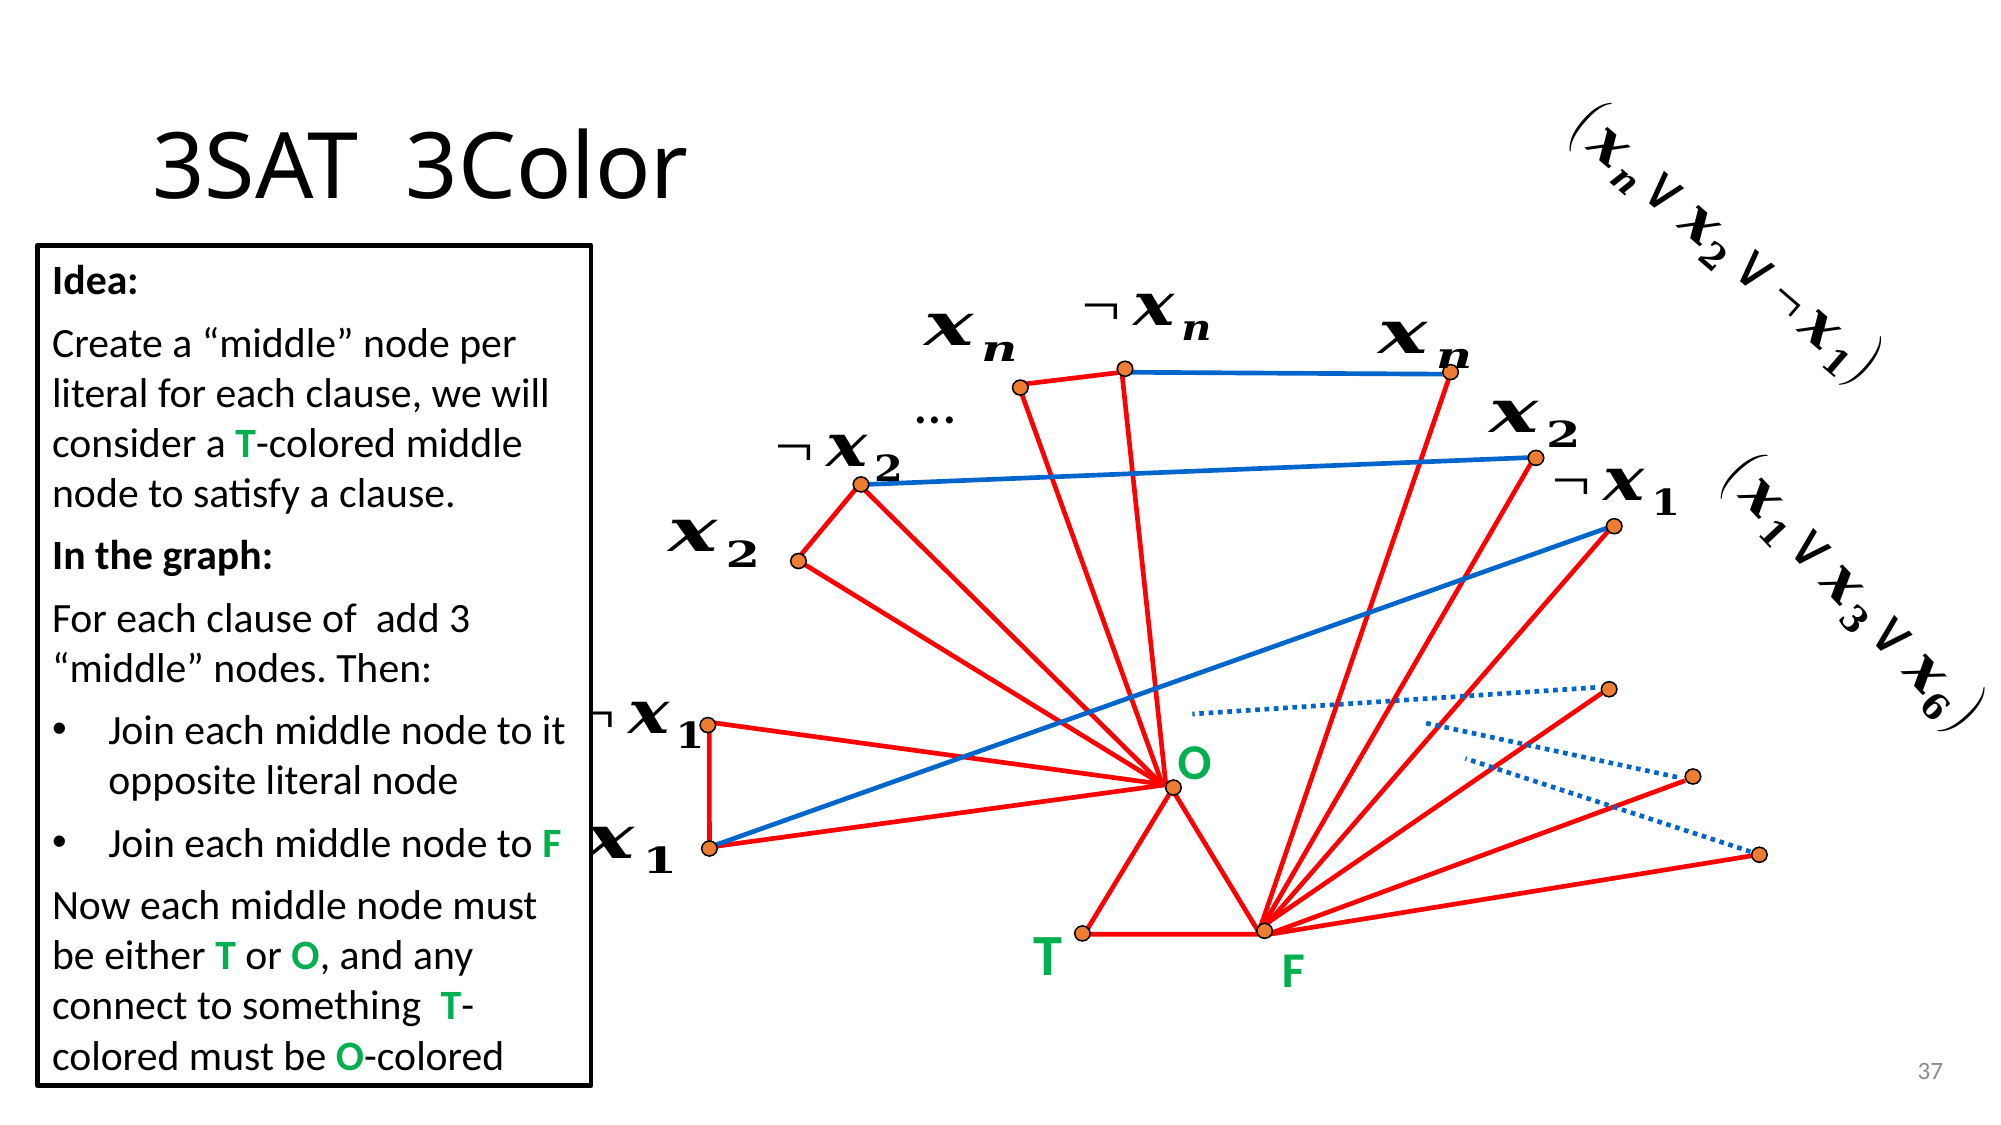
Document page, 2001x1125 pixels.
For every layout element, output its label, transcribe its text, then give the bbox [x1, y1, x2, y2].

text_box F [1267, 929, 1320, 1005]
text_box [1601, 681, 1617, 697]
text_box [701, 840, 718, 857]
slide_number 37 [1620, 1039, 1959, 1100]
text_box [1606, 518, 1623, 534]
text_box [853, 476, 869, 492]
text_box [1117, 361, 1133, 377]
text_box T [1018, 909, 1078, 995]
text_box ... [898, 357, 973, 443]
text_box [1074, 925, 1091, 941]
text_box [1685, 768, 1701, 785]
text_box [1165, 780, 1182, 796]
text_box [1528, 450, 1544, 466]
text_box [1256, 923, 1273, 939]
text_box [790, 553, 807, 569]
text_box [1751, 847, 1768, 863]
text_box [1442, 364, 1459, 380]
text_box [1088, 798, 1257, 935]
text_box [1012, 380, 1029, 396]
text_box [700, 717, 716, 733]
text_box O [1162, 722, 1227, 798]
